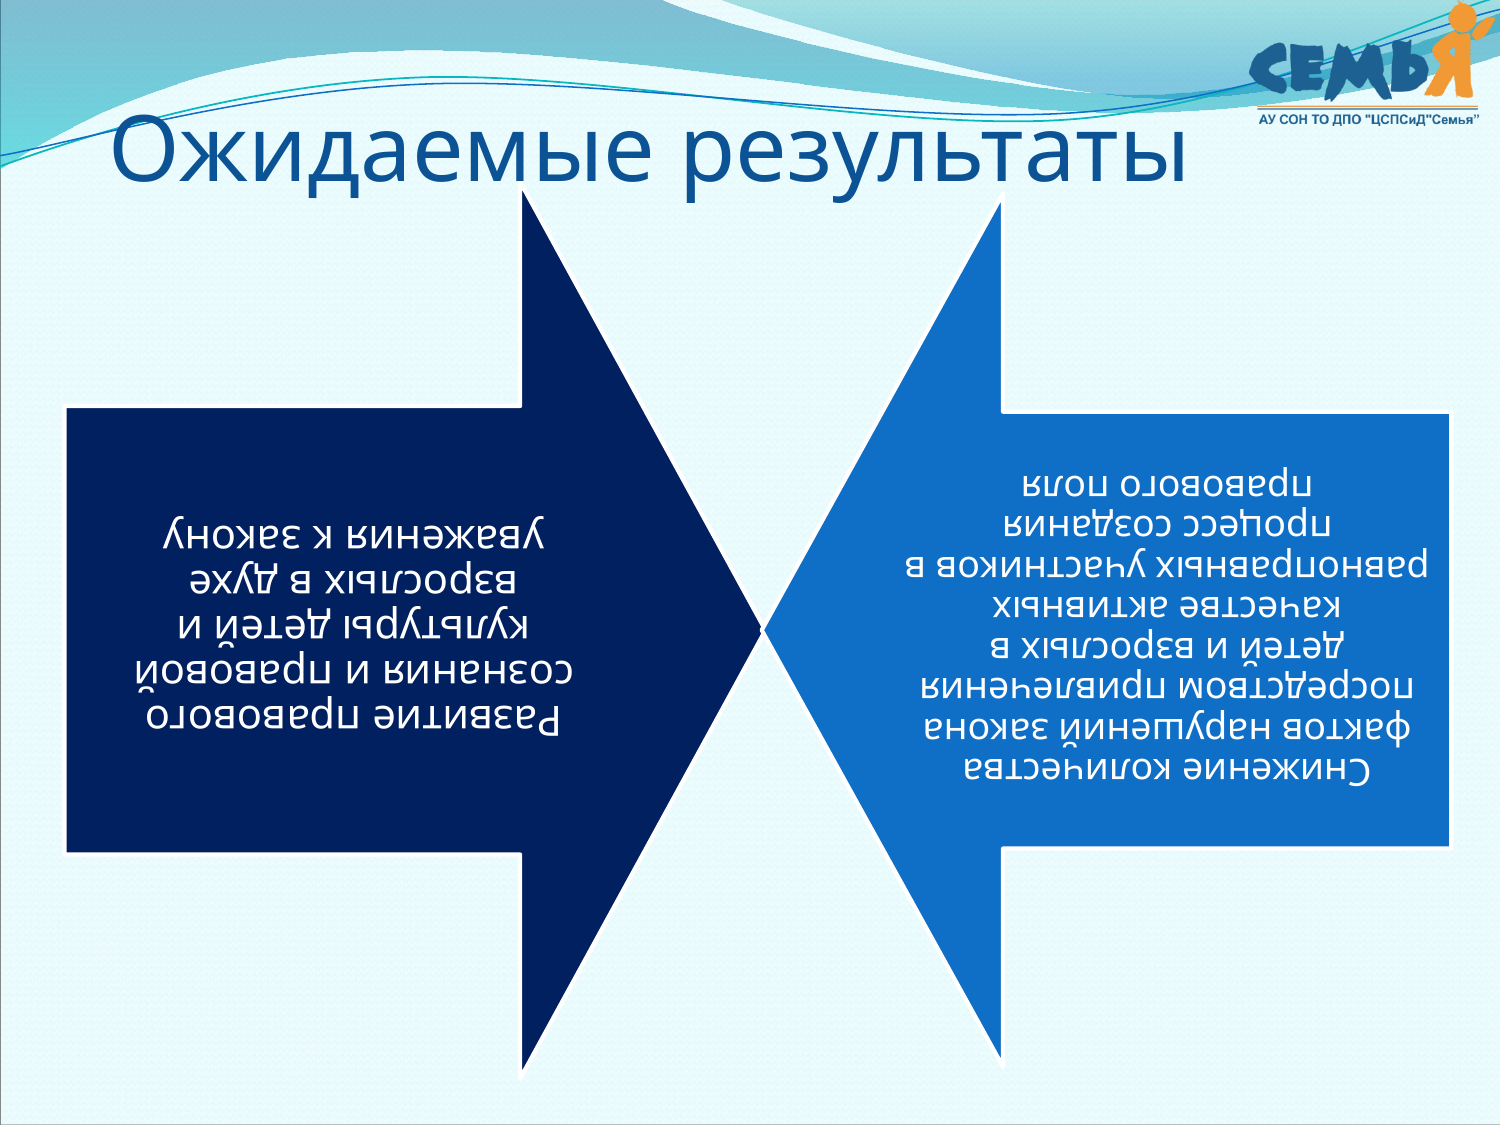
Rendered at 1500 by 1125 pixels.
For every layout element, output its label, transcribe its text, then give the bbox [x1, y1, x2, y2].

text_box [58, 228, 1500, 1032]
text_box Ожидаемые результаты [93, 81, 1430, 207]
picture [1249, 0, 1495, 126]
